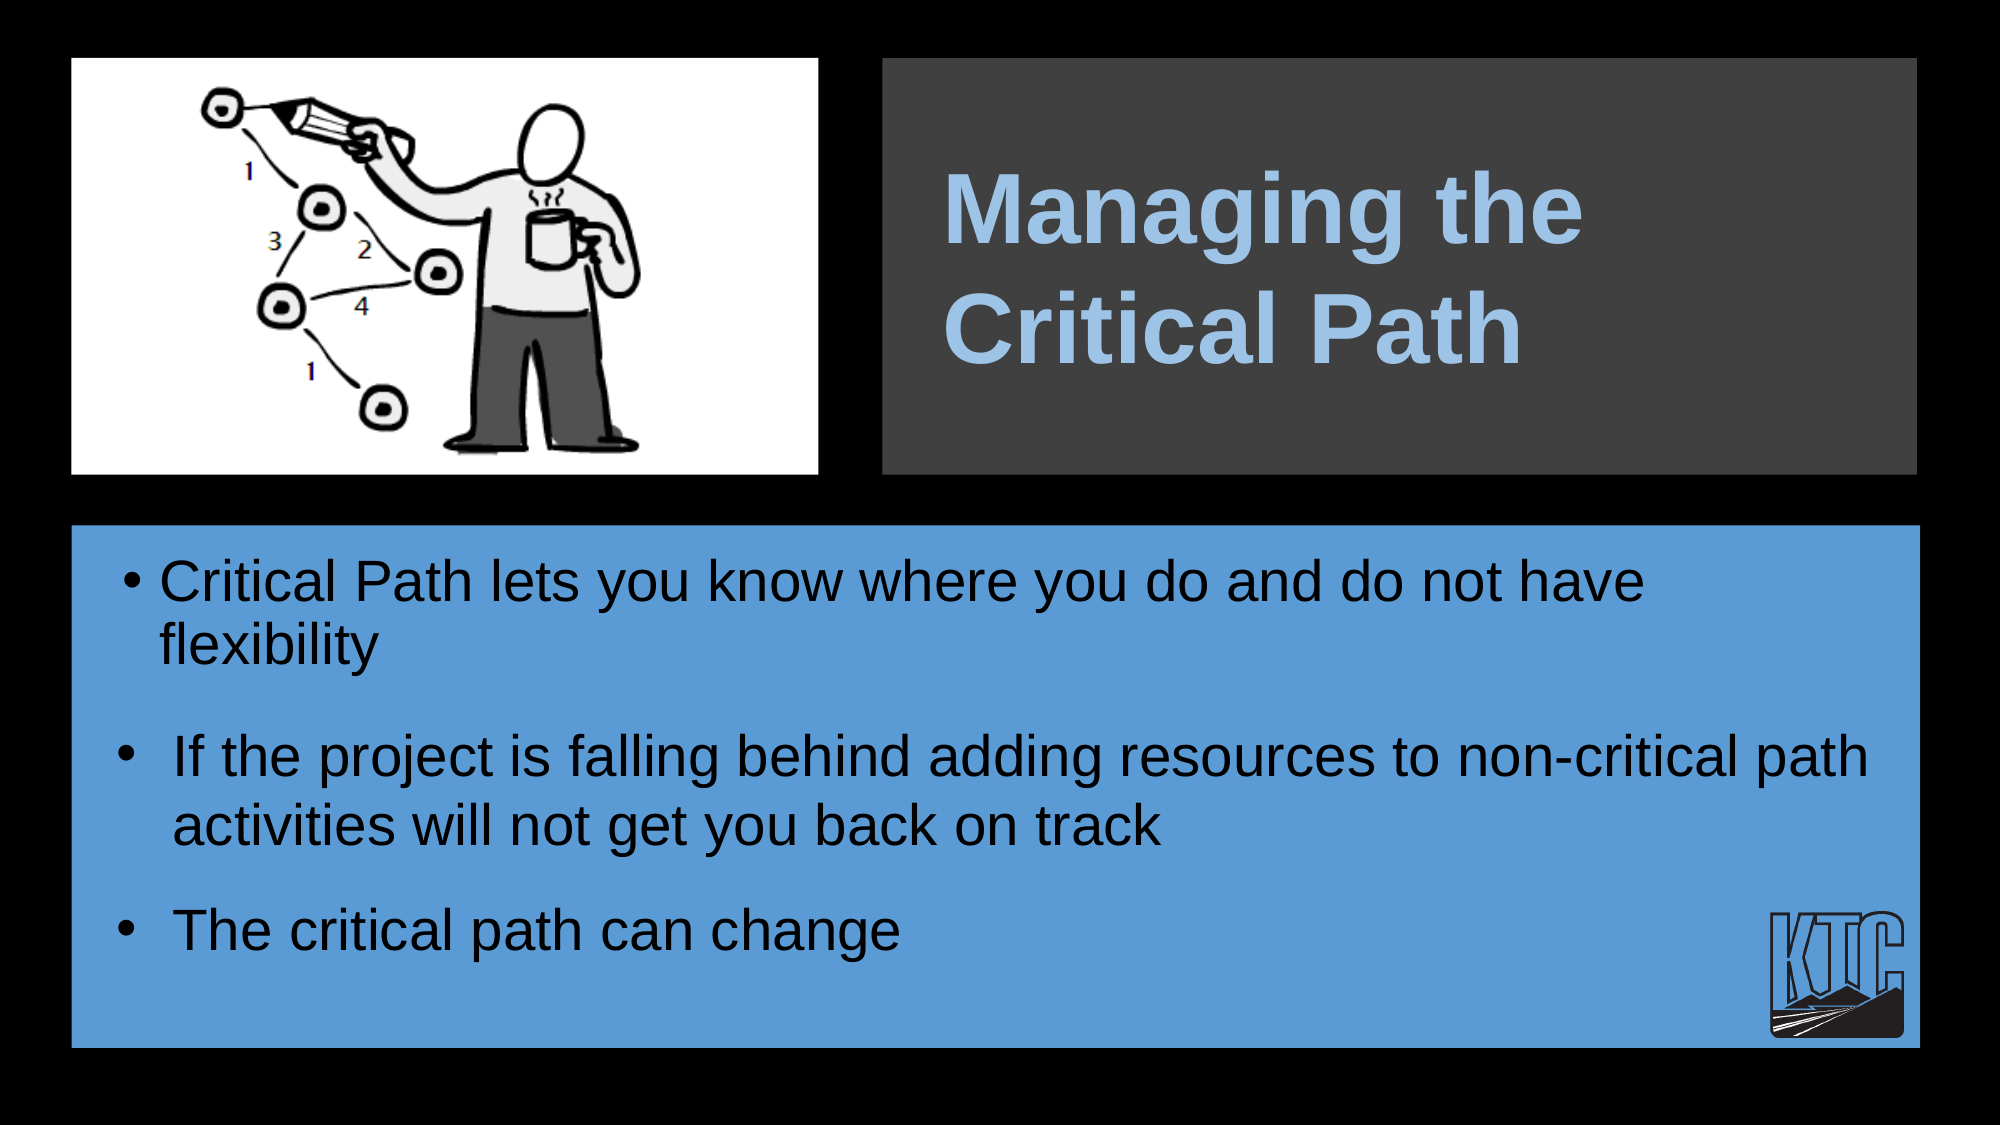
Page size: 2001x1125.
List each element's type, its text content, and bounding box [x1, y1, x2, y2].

picture [180, 62, 666, 469]
text_box [882, 58, 1918, 475]
picture [1770, 911, 1904, 1038]
text_box [0, 0, 2000, 1125]
list Critical Path lets you know where you do and do not have flexibility [107, 543, 1869, 678]
text_box If the project is falling behind adding resources to non-critical path activities will not get you back on track The critical path can change [101, 678, 1901, 1125]
text_box Managing the Critical Path [927, 161, 1916, 367]
text_box [71, 57, 819, 475]
text_box [71, 525, 1921, 1048]
